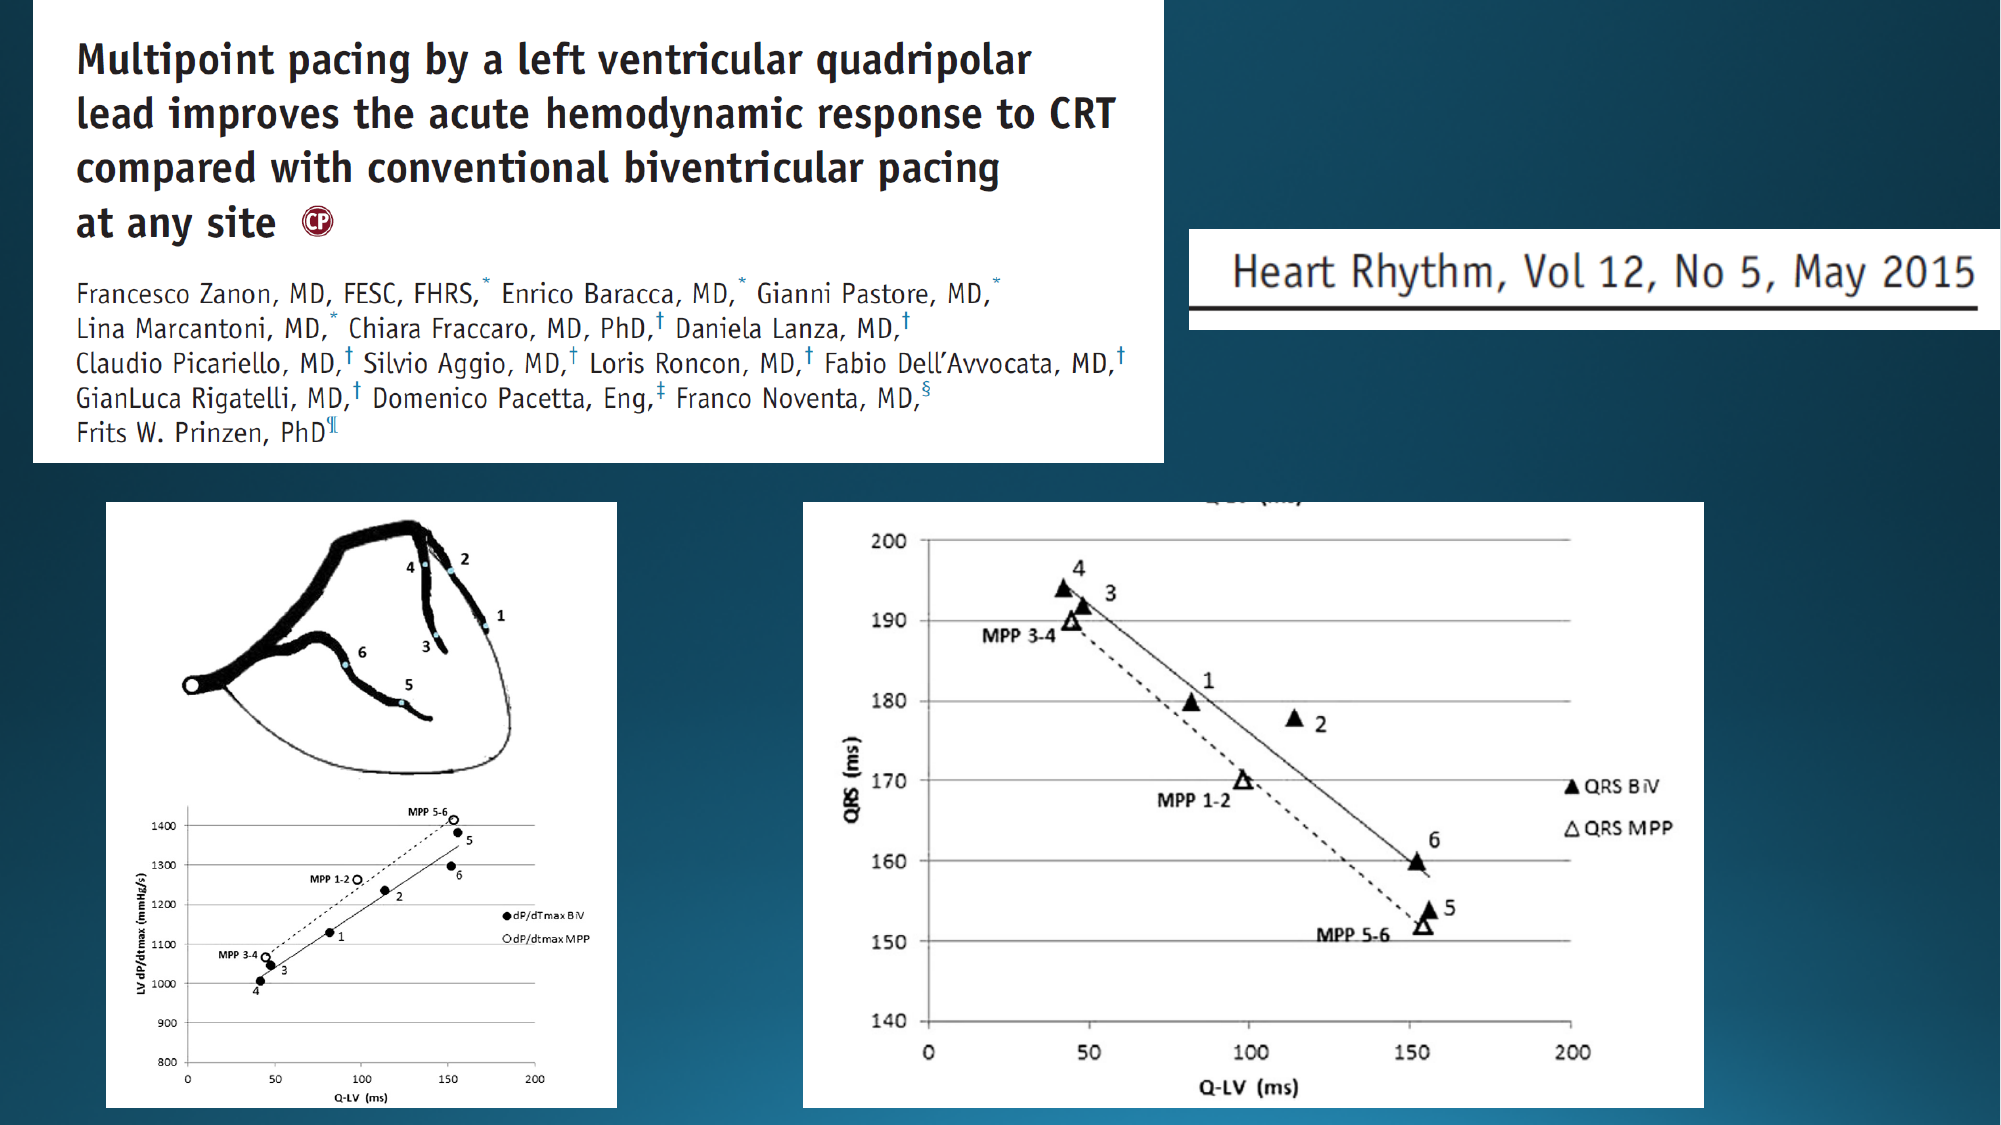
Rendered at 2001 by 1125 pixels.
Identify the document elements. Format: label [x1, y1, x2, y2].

list [106, 502, 617, 1108]
picture [0, 0, 2001, 1125]
